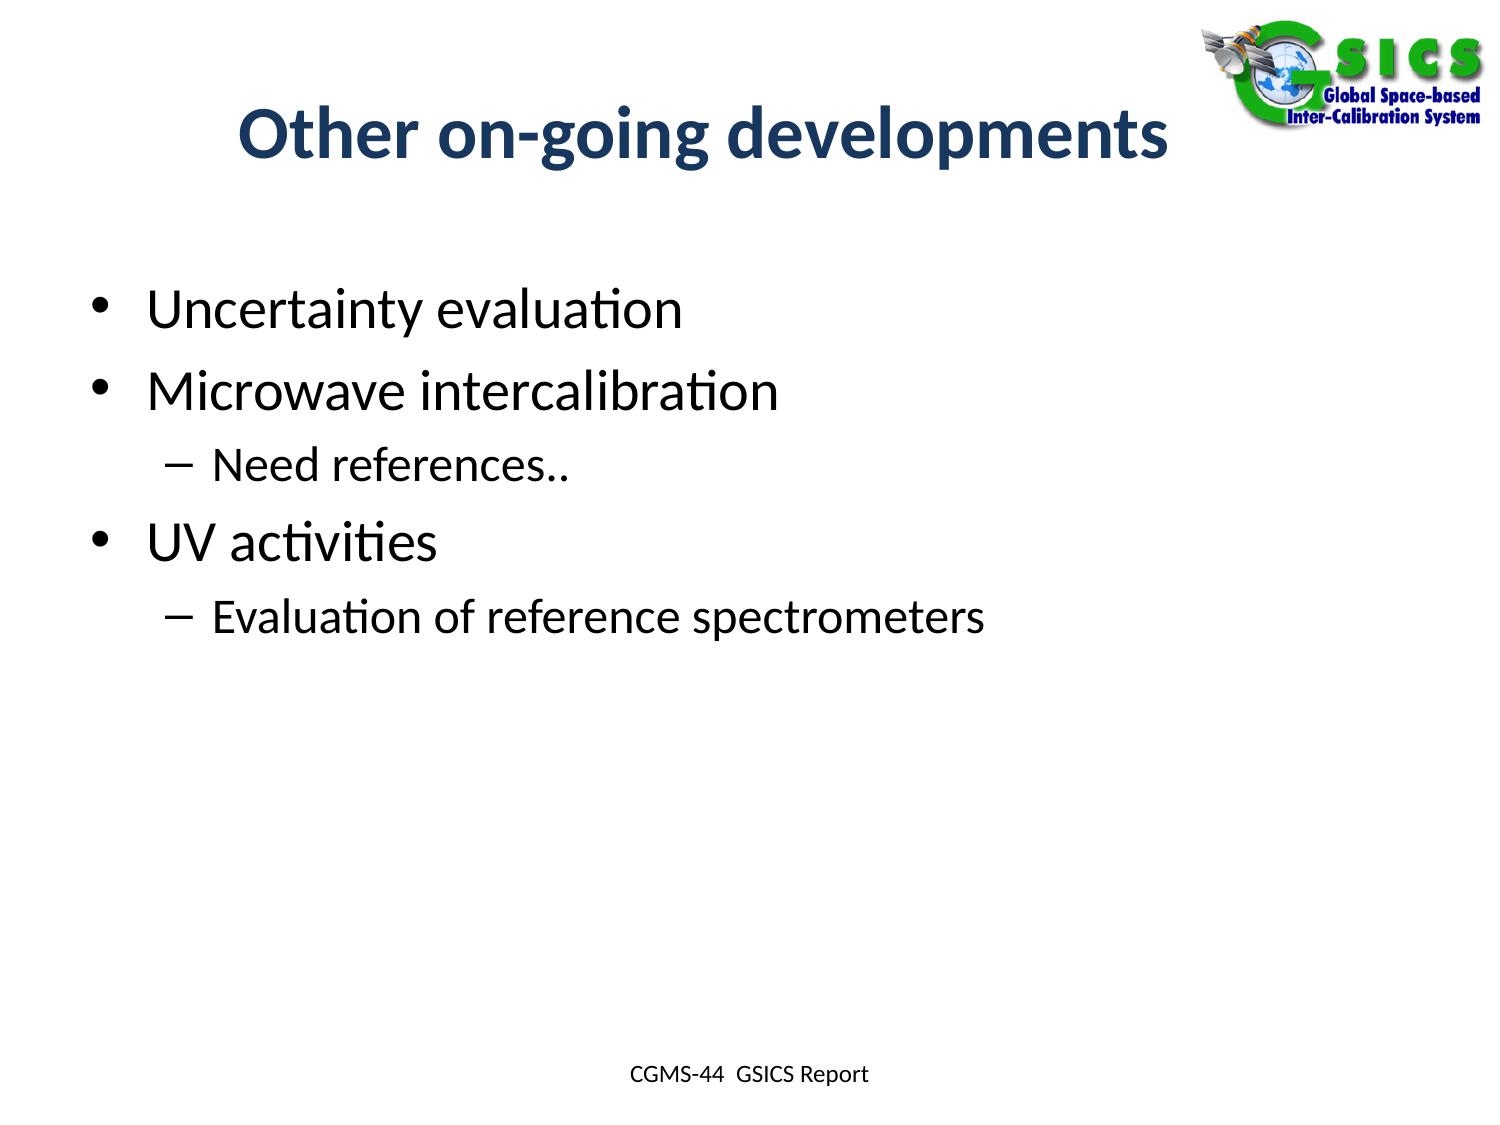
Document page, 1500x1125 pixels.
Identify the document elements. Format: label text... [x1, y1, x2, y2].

footer CGMS-44 GSICS Report [512, 1042, 988, 1103]
title Other on-going developments [75, 45, 1335, 213]
list Uncertainty evaluation Microwave intercalibration Need references.. UV activities Evaluation of reference spectrometers [75, 262, 1425, 1005]
picture [1193, 12, 1488, 132]
